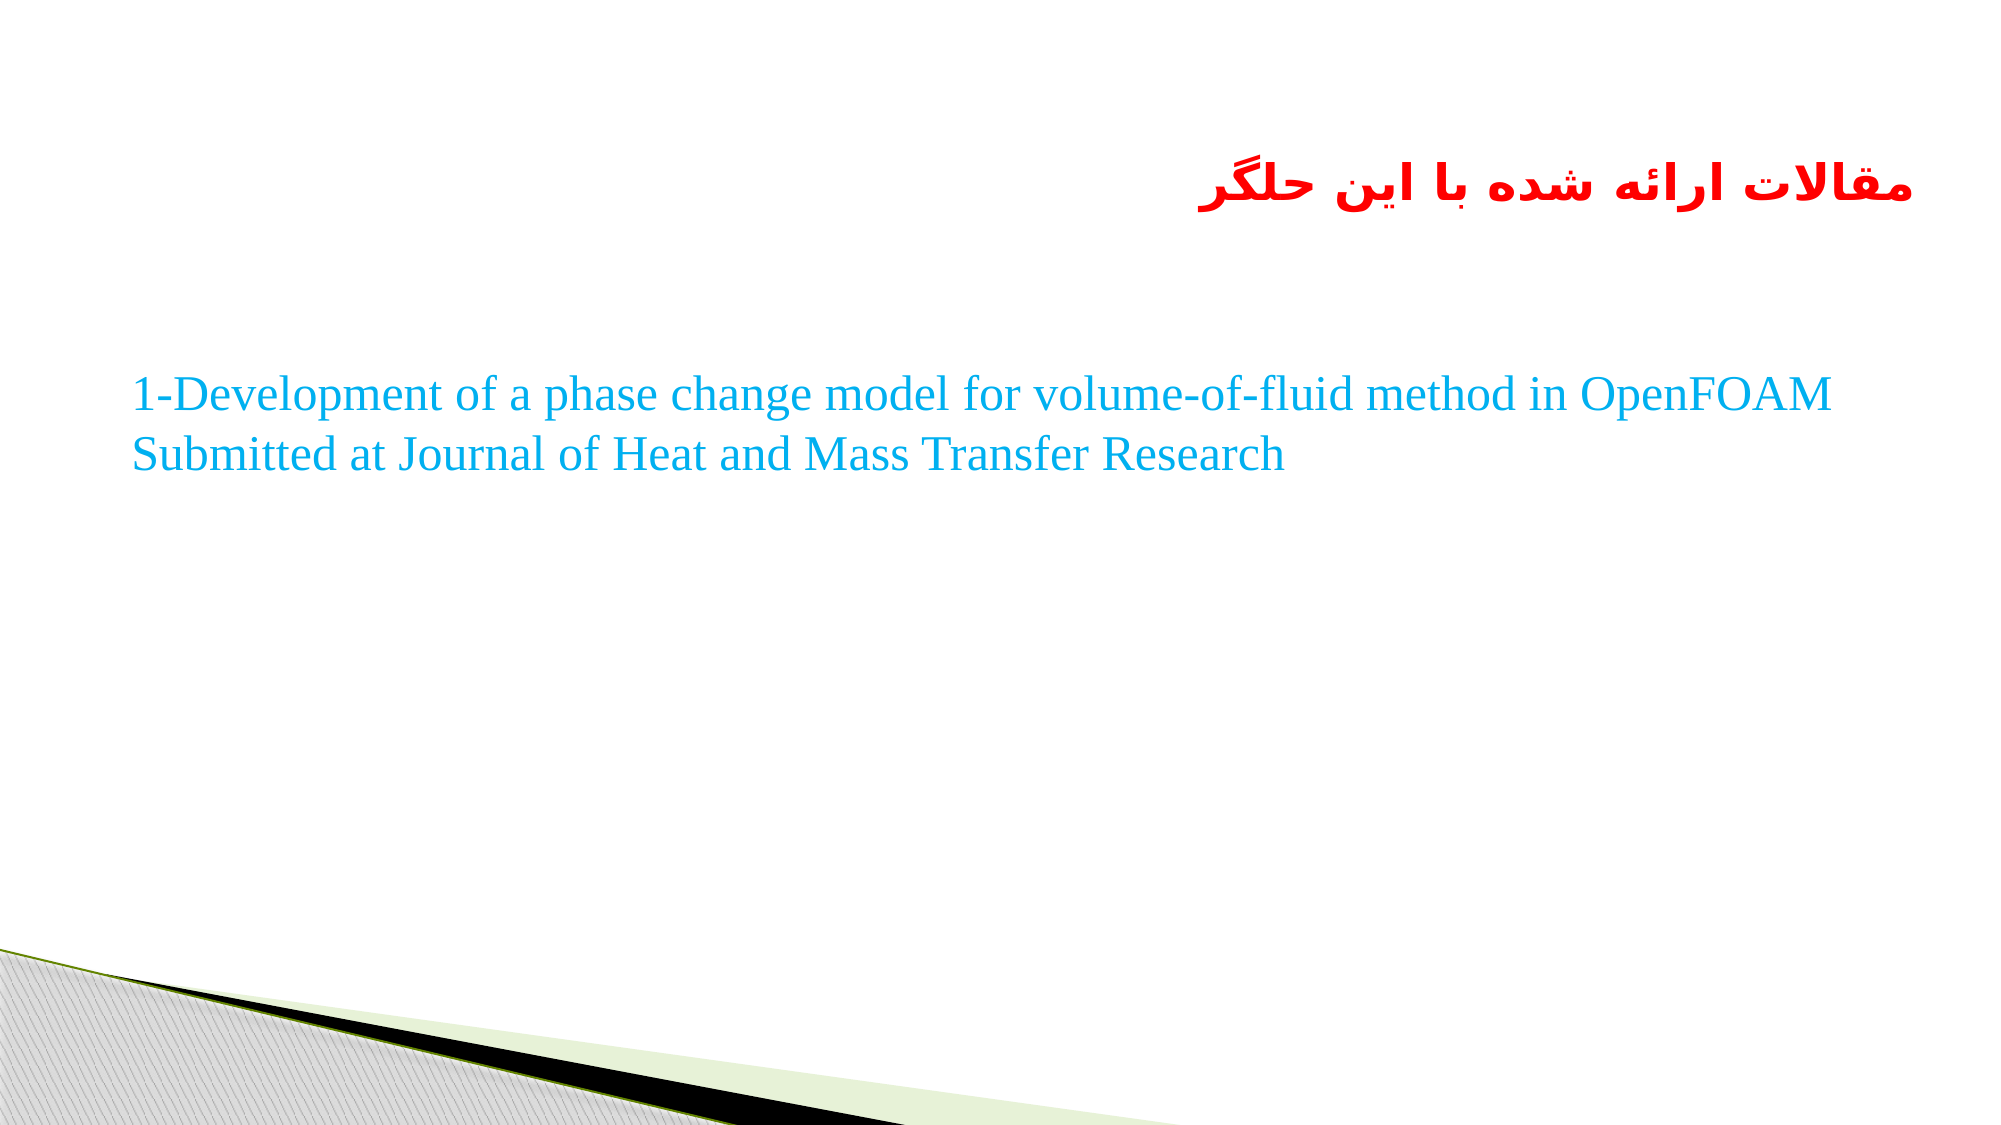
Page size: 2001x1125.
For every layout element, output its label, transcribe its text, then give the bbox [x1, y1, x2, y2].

text_box 1-Development of a phase change model for volume-of-fluid method in OpenFOAM Submitted at Journal of Heat and Mass Transfer Research [116, 283, 1925, 539]
text_box مقالات ارائه شده با این حلگر [116, 102, 1917, 211]
